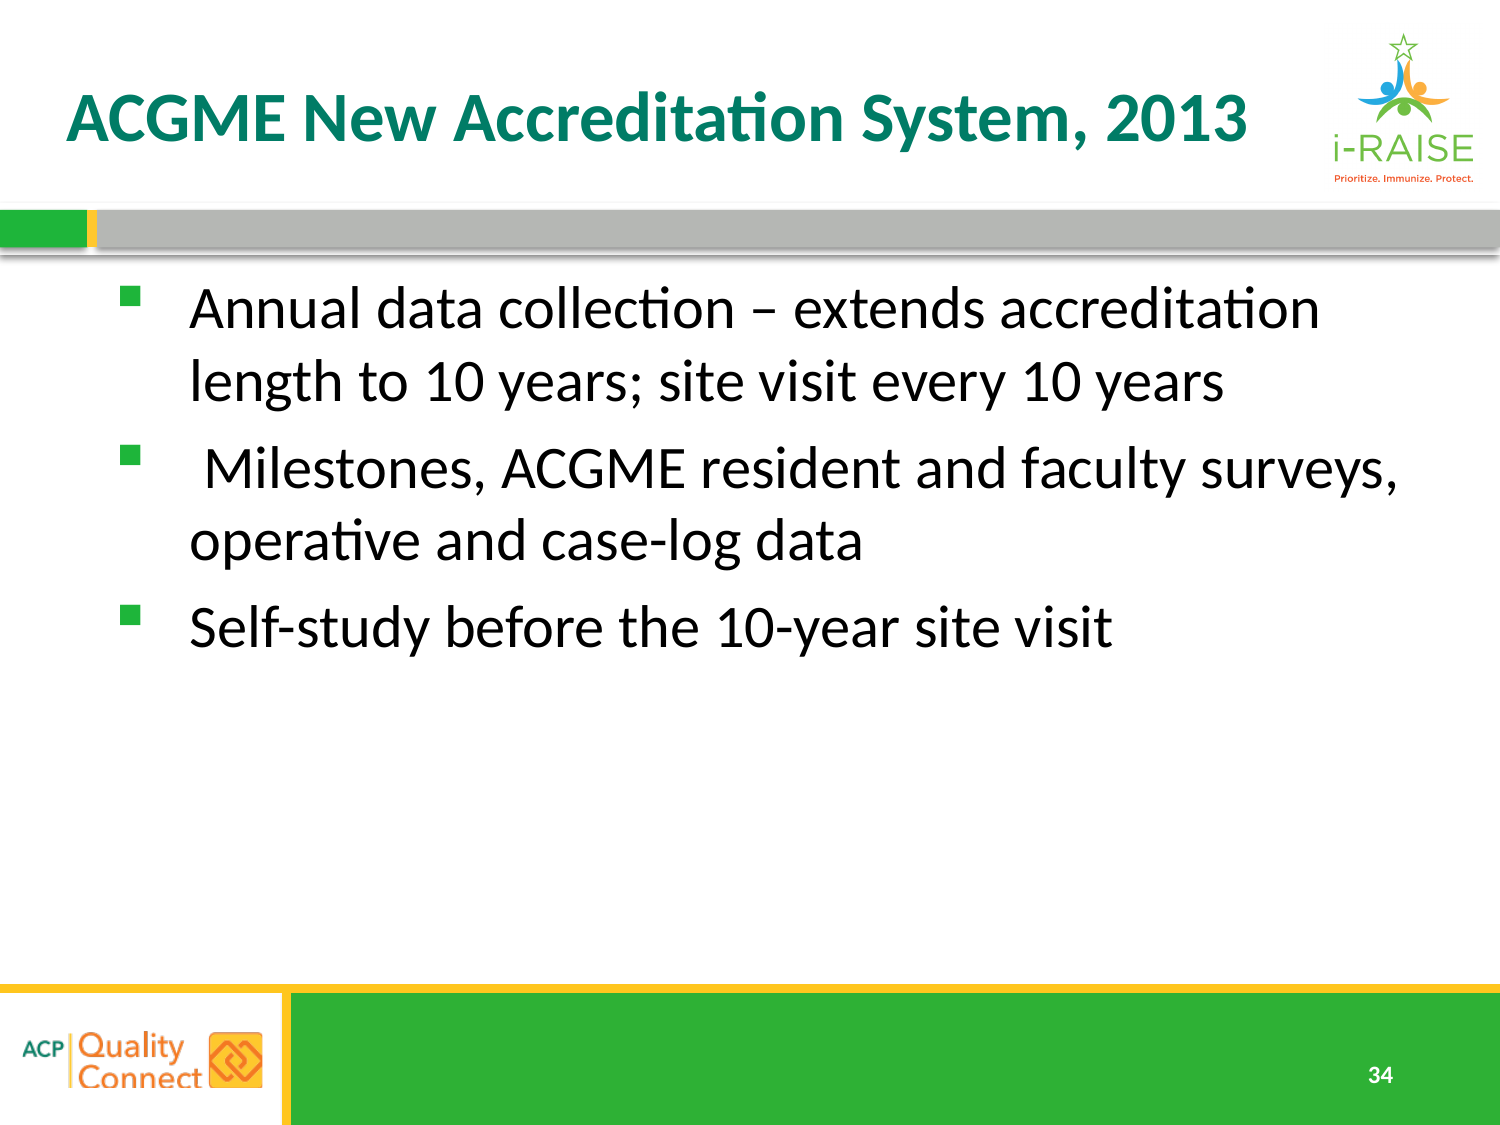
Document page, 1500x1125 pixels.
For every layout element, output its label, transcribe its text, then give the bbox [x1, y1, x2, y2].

title ACGME New Accreditation System, 2013 [51, 31, 1390, 195]
list Annual data collection – extends accreditation length to 10 years; site visit every 10 years Milestones, ACGME resident and faculty surveys, operative and case-log data Self-study before the 10-year site visit [99, 260, 1438, 946]
